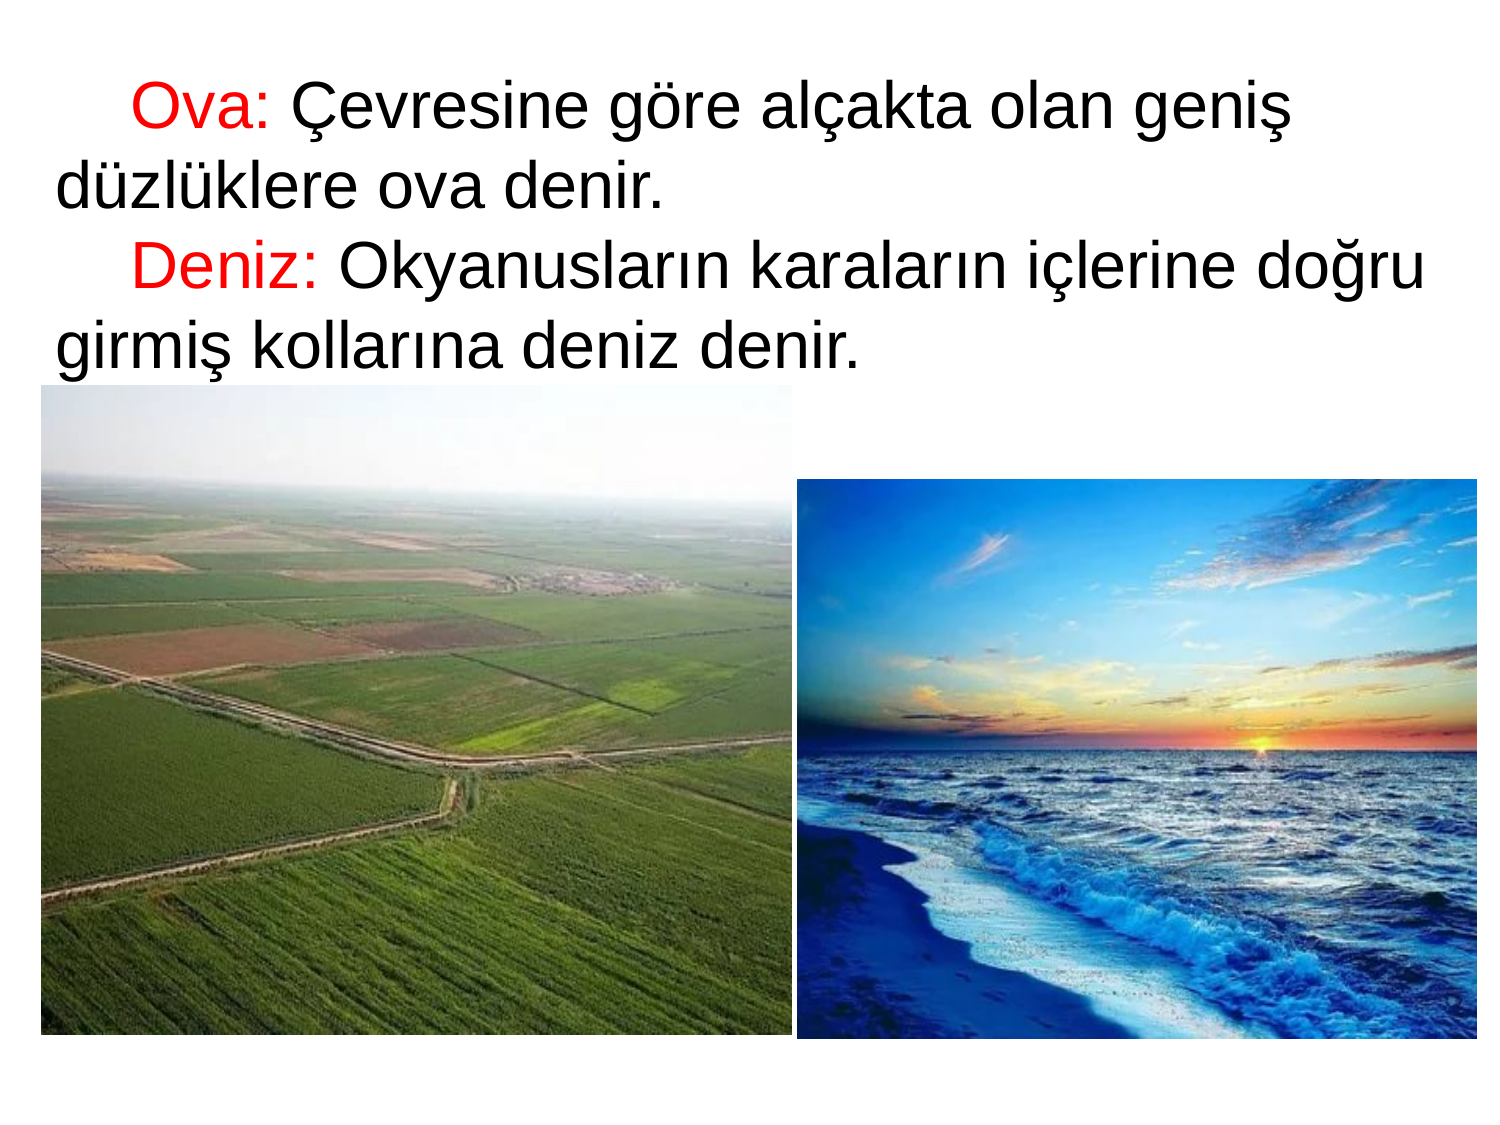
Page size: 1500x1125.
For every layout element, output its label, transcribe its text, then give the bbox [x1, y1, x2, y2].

text_box Ova: Çevresine göre alçakta olan geniş düzlüklere ova denir. Deniz: Okyanusların karaların içlerine doğru girmiş kollarına deniz denir. [41, 54, 1483, 390]
picture [40, 385, 792, 1036]
picture [796, 479, 1477, 1039]
